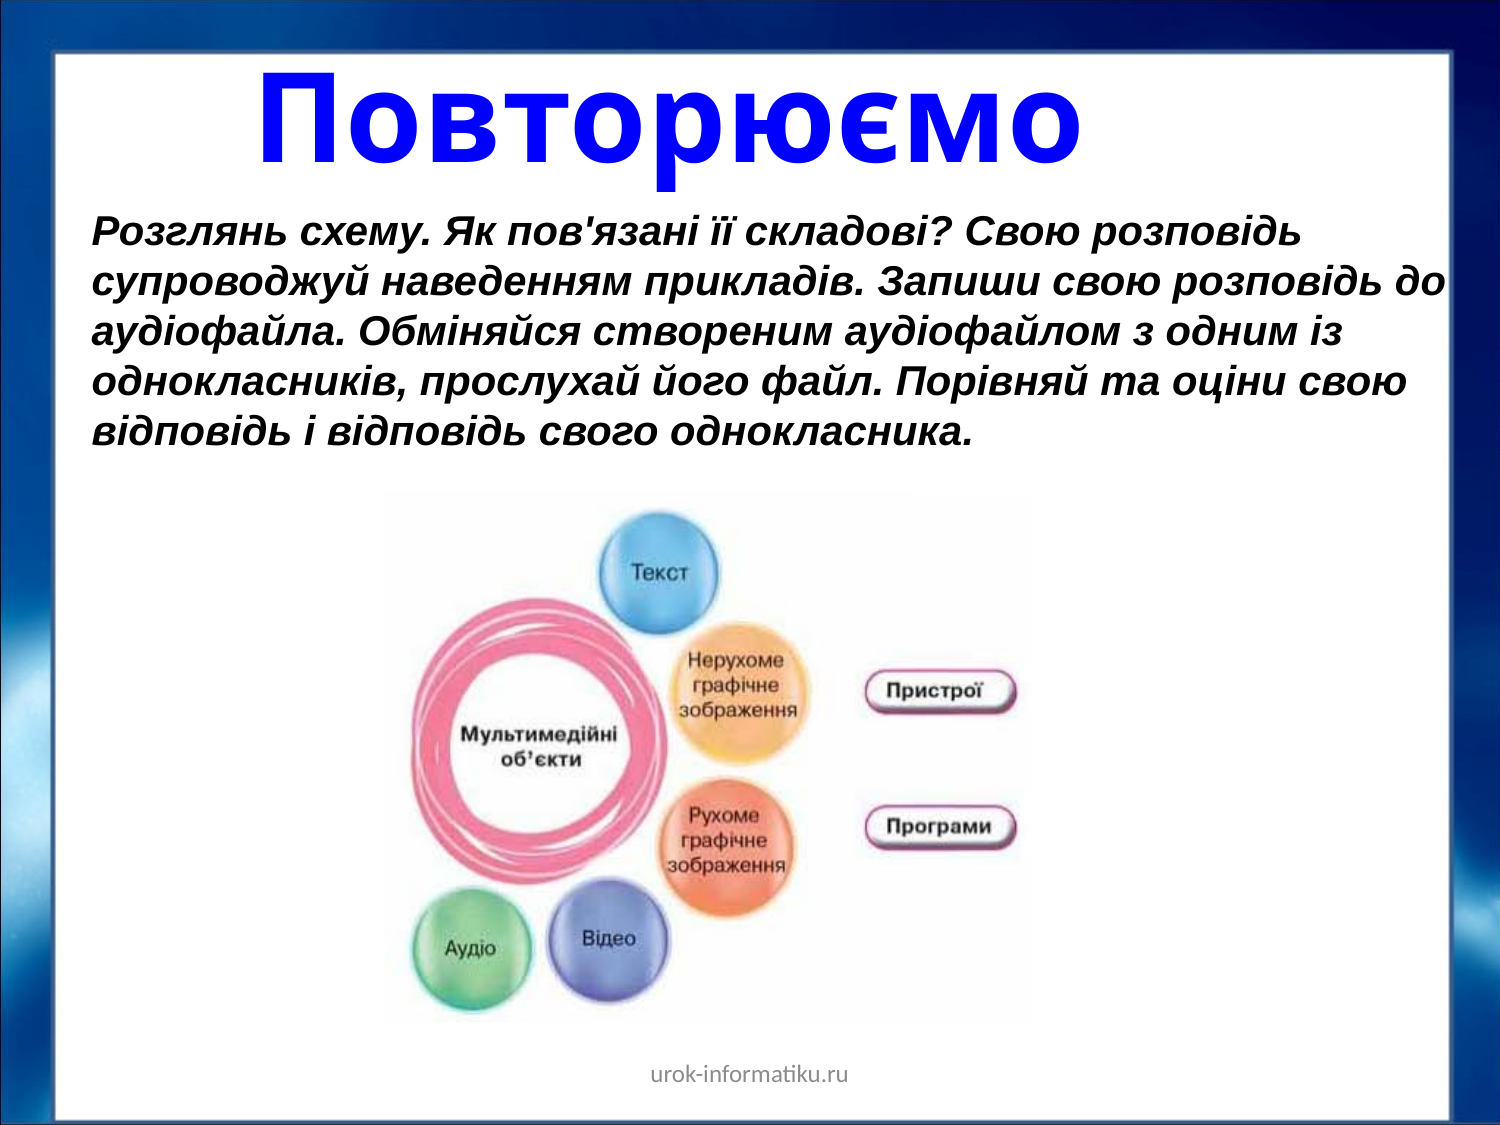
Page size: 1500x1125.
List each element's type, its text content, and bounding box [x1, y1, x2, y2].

footer urok-informatiku.ru [512, 1042, 988, 1103]
text_box Розглянь схему. Як пов'язані її складові? Свою розповідь супроводжуй наведенням прикладів. Запиши свою розповідь до аудіофайла. Обміняйся створеним аудіофайлом з одним із однокласників, прослухай його файл. Порівняй та оціни свою відповідь і відповідь свого однокласника. [76, 196, 1471, 512]
picture [0, 0, 1500, 1125]
title Повторюємо [74, 52, 1264, 173]
